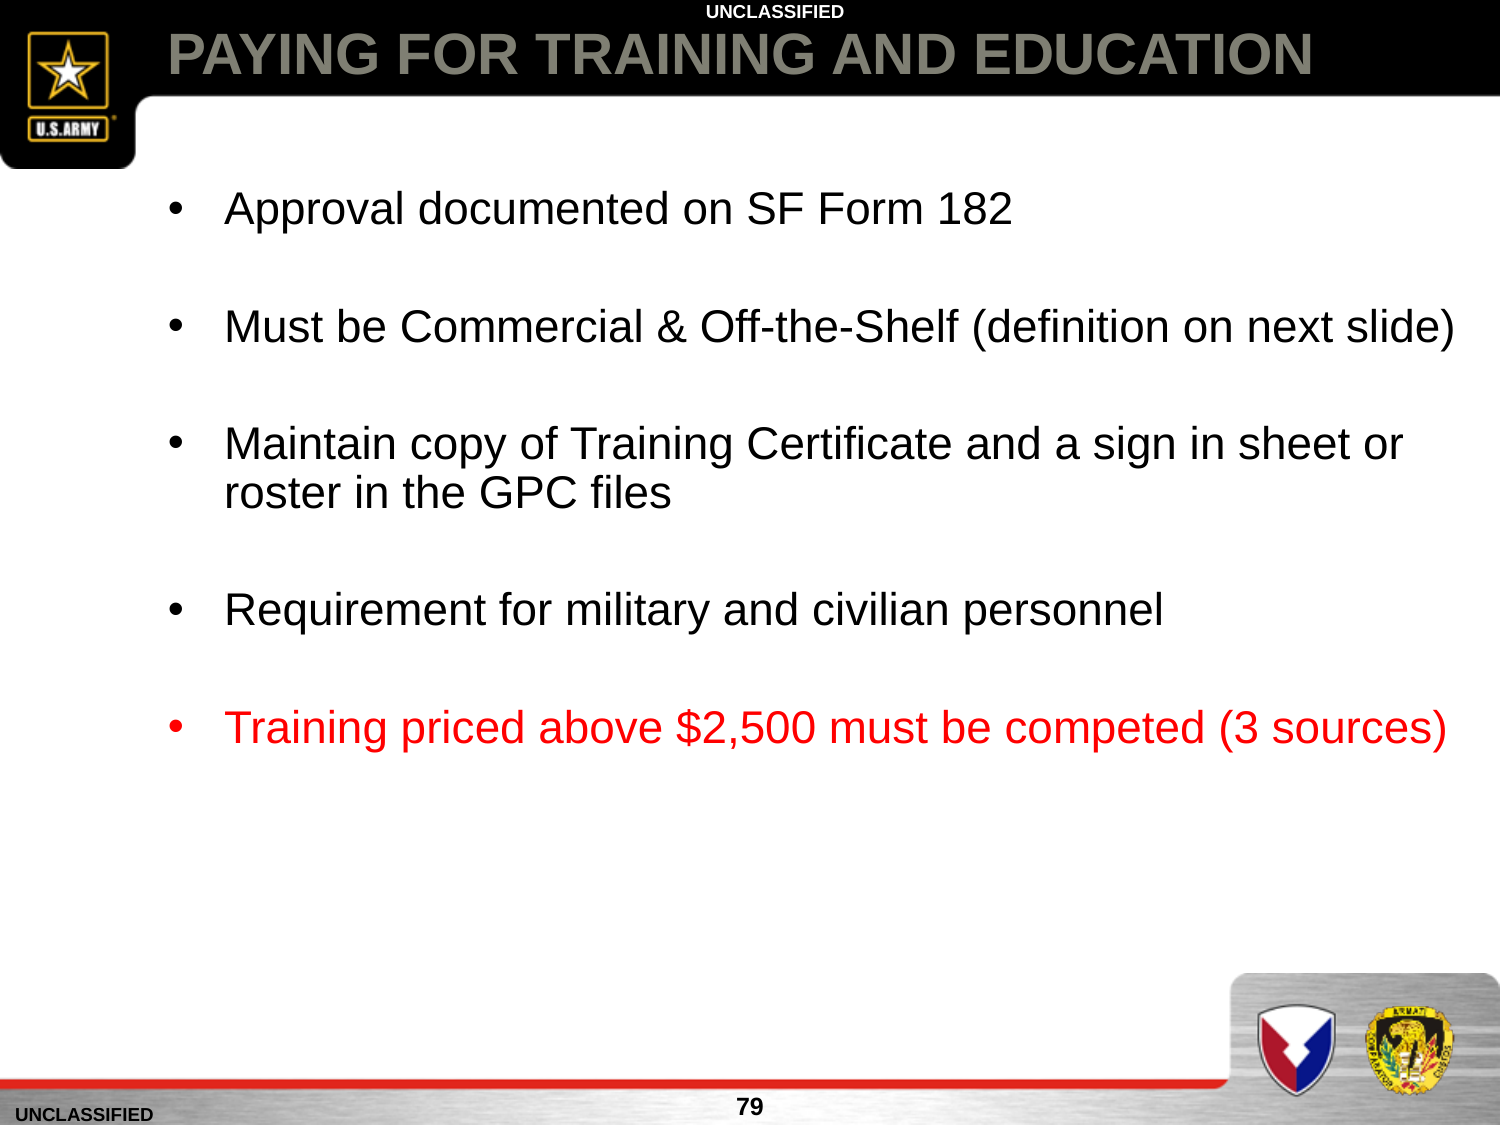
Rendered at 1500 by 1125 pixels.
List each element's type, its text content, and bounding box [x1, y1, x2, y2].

slide_number 79 [567, 1090, 933, 1121]
text_box Approval documented on SF Form 182 Must be Commercial & Off-the-Shelf (definition on next slide) Maintain copy of Training Certificate and a sign in sheet or roster in the GPC files Requirement for military and civilian personnel Training priced above $2,500 must be competed (3 sources) [153, 178, 1474, 929]
title PAYING FOR TRAINING AND EDUCATION [137, 17, 1443, 96]
picture [0, 0, 1500, 169]
picture [0, 973, 1500, 1125]
